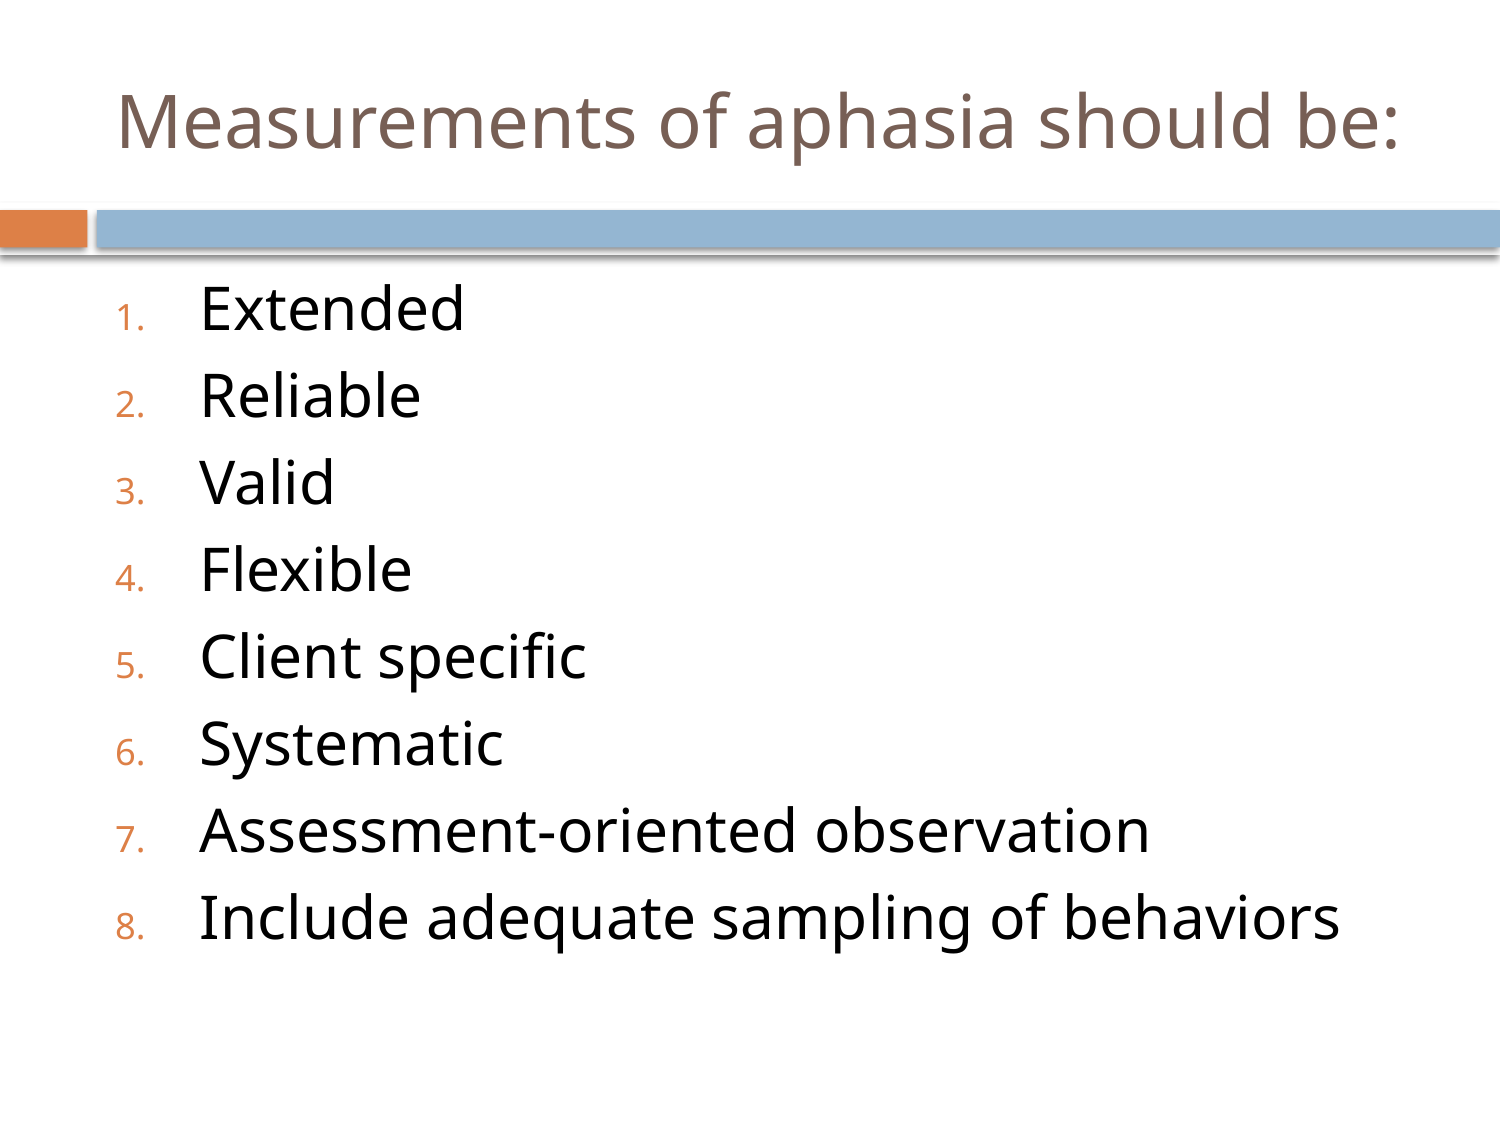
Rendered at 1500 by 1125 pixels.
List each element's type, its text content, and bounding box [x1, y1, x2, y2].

list Extended Reliable Valid Flexible Client specific Systematic Assessment-oriented observation Include adequate sampling of behaviors [100, 262, 1438, 1000]
title Measurements of aphasia should be: [100, 37, 1438, 200]
